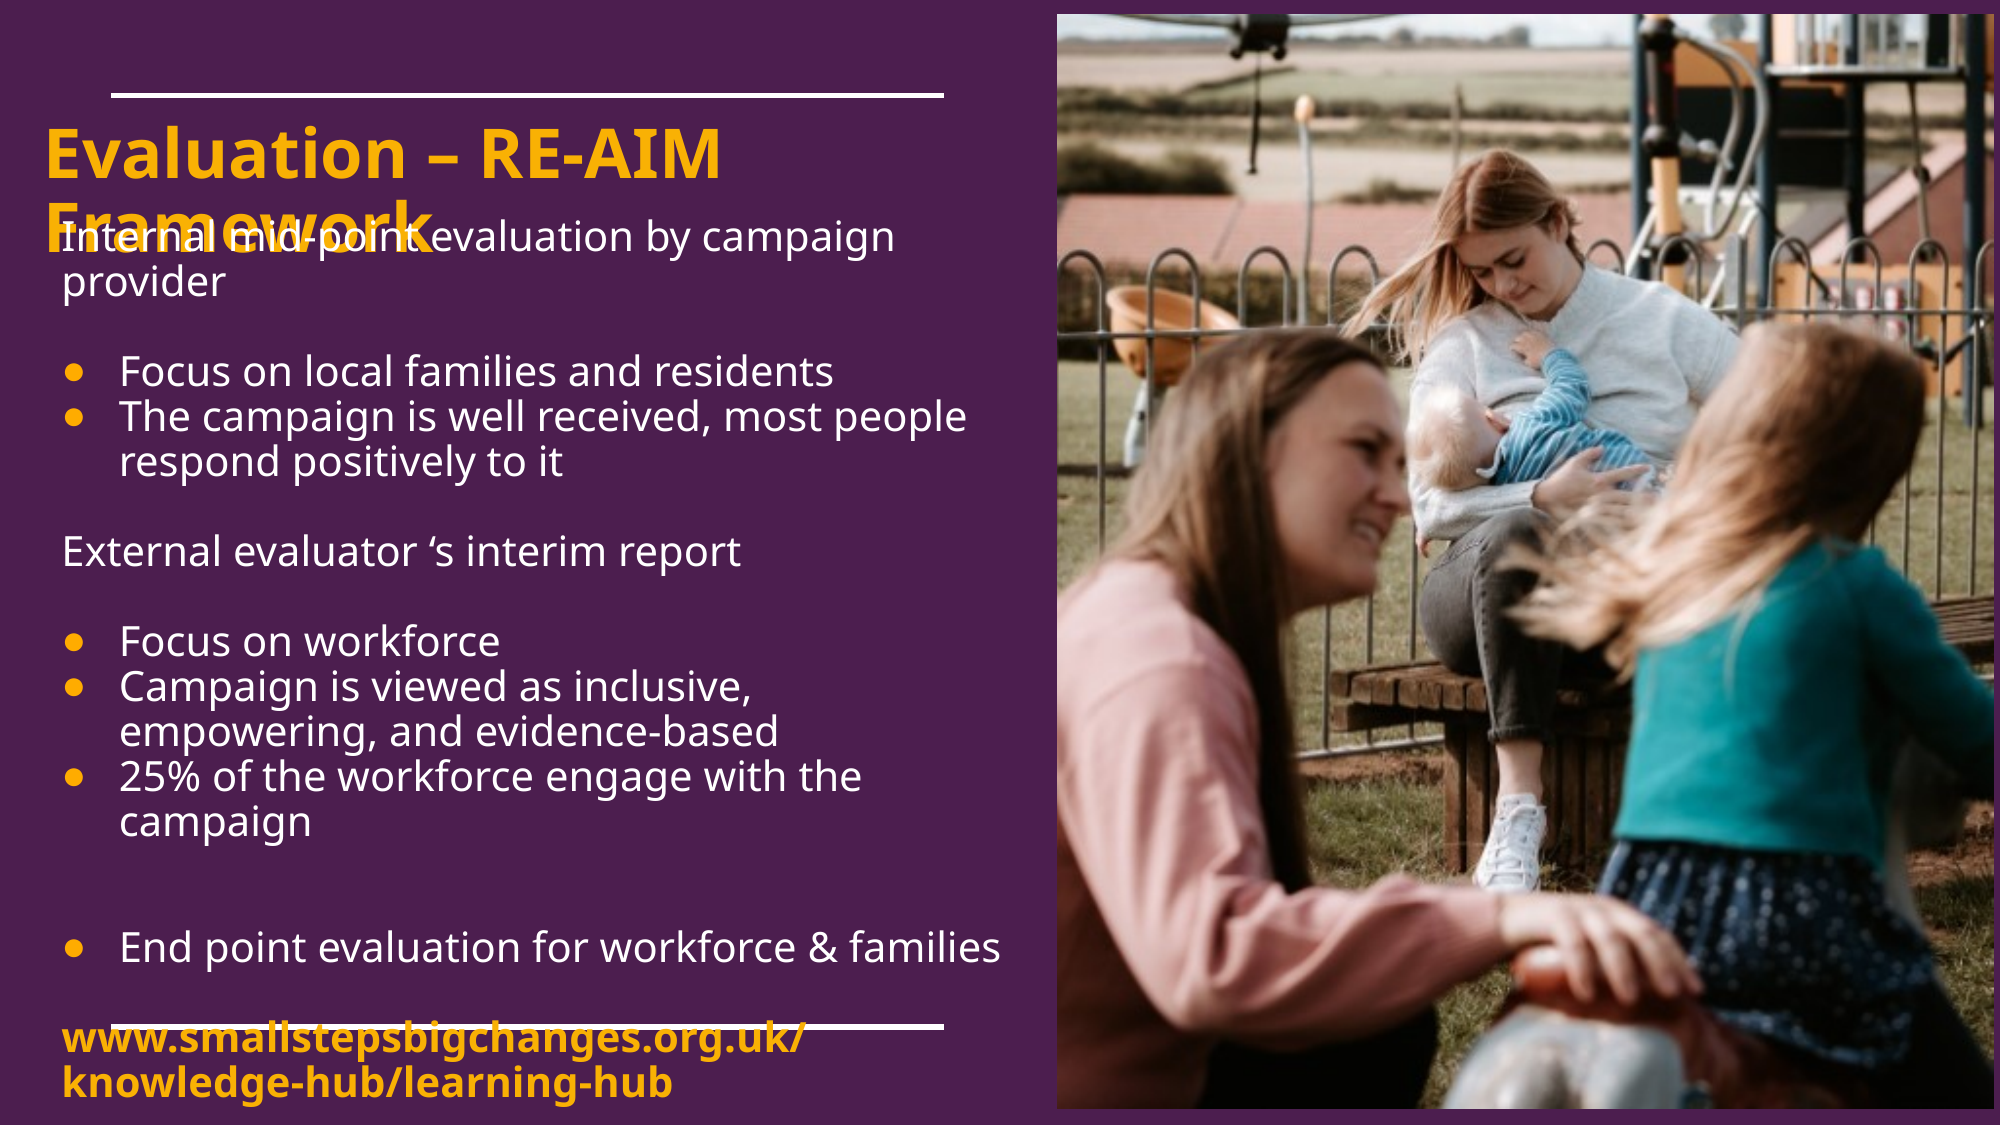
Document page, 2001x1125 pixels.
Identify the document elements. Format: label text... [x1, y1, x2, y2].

list Internal mid-point evaluation by campaign provider Focus on local families and residents The campaign is well received, most people respond positively to it External evaluator ‘s interim report Focus on workforce Campaign is viewed as inclusive, empowering, and evidence-based 25% of the workforce engage with the campaign End point evaluation for workforce & families www.smallstepsbigchanges.org.uk/knowledge-hub/learning-hub [28, 207, 1018, 1031]
picture [1057, 14, 1994, 1109]
list Evaluation – RE-AIM Framework [28, 111, 1000, 207]
